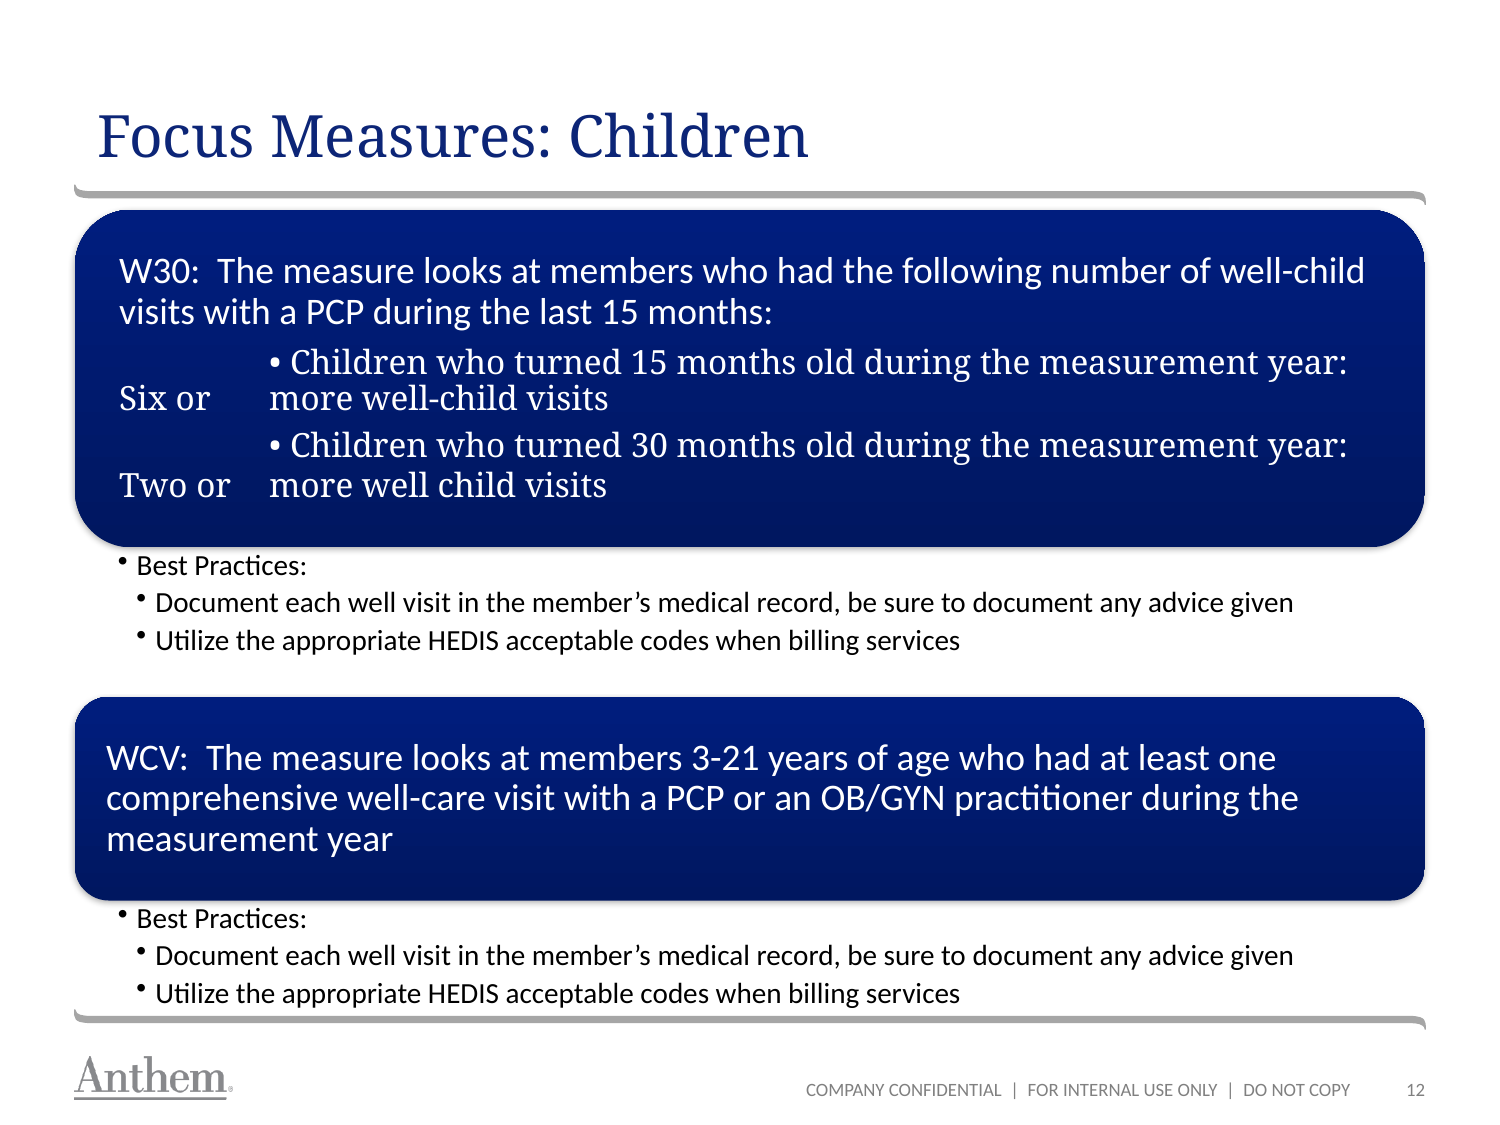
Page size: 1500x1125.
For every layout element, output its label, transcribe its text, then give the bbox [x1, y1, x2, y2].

title Focus Measures: Children [75, 11, 1425, 177]
picture [74, 1057, 233, 1100]
slide_number 12 [1362, 1077, 1425, 1100]
footer COMPANY CONFIDENTIAL | FOR INTERNAL USE ONLY | DO NOT COPY [512, 1077, 1350, 1100]
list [74, 207, 1426, 1057]
